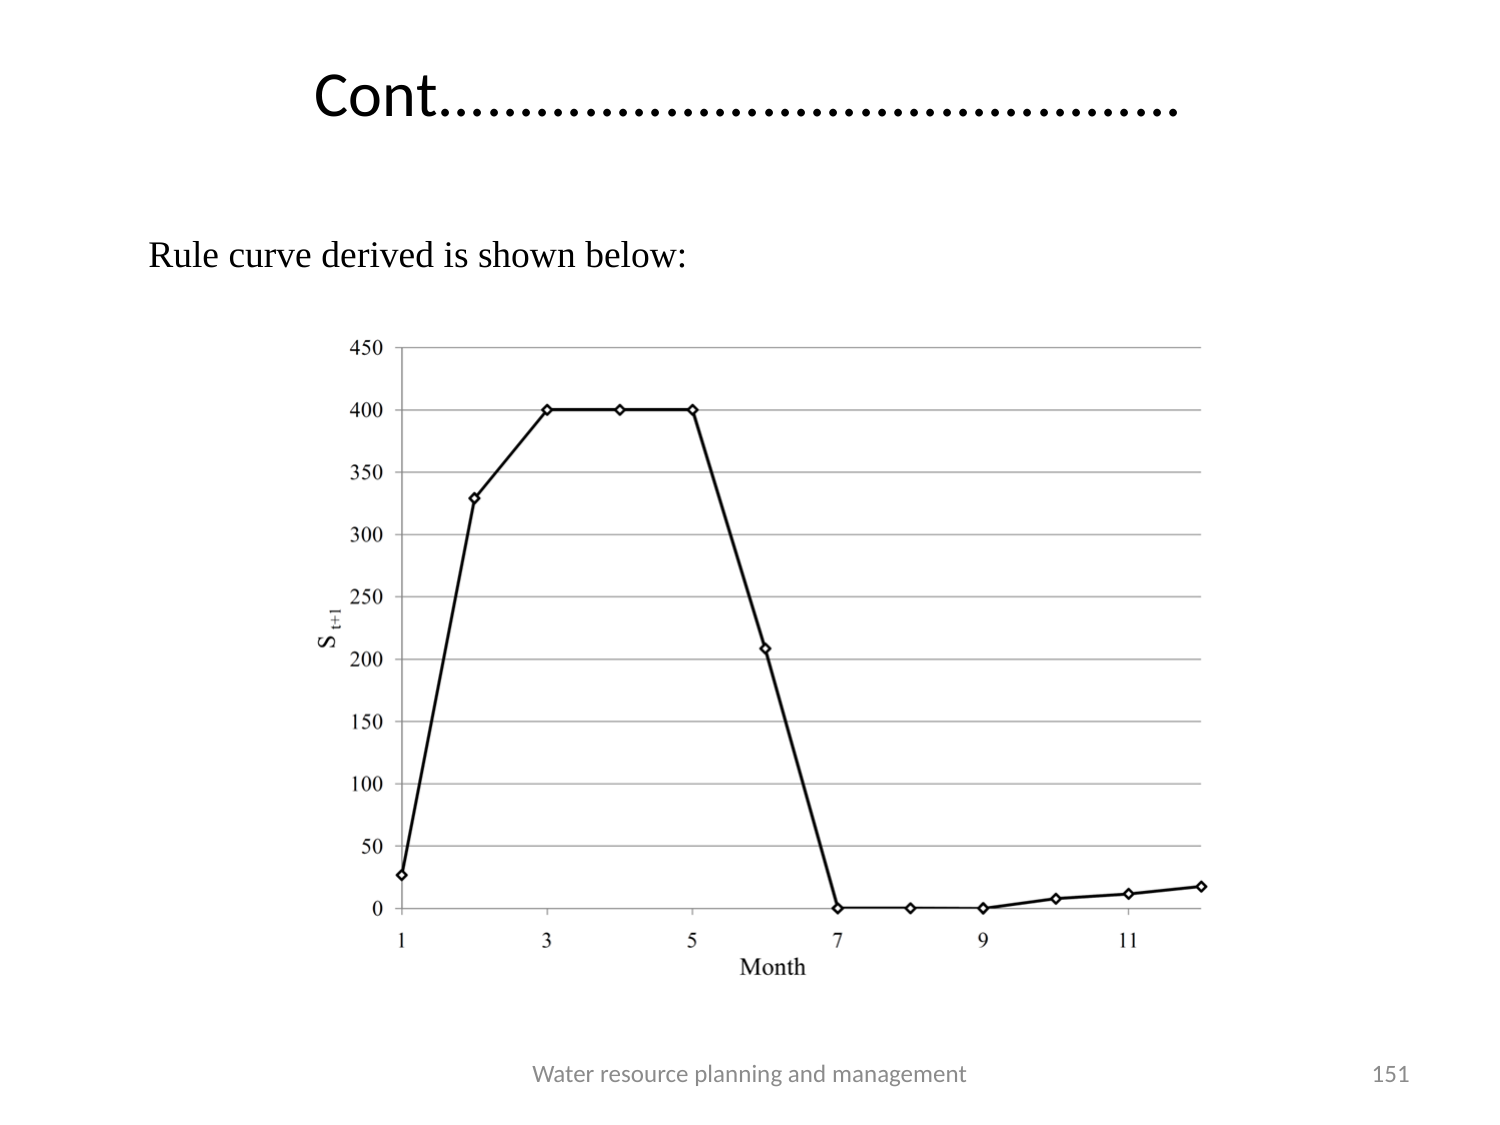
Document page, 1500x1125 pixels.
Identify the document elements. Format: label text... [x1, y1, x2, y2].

slide_number 151 [1074, 1042, 1425, 1103]
title Cont.............................................. [75, 45, 1425, 138]
footer Water resource planning and management [512, 1042, 988, 1103]
text_box Rule curve derived is shown below: [133, 200, 793, 283]
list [312, 337, 1213, 979]
